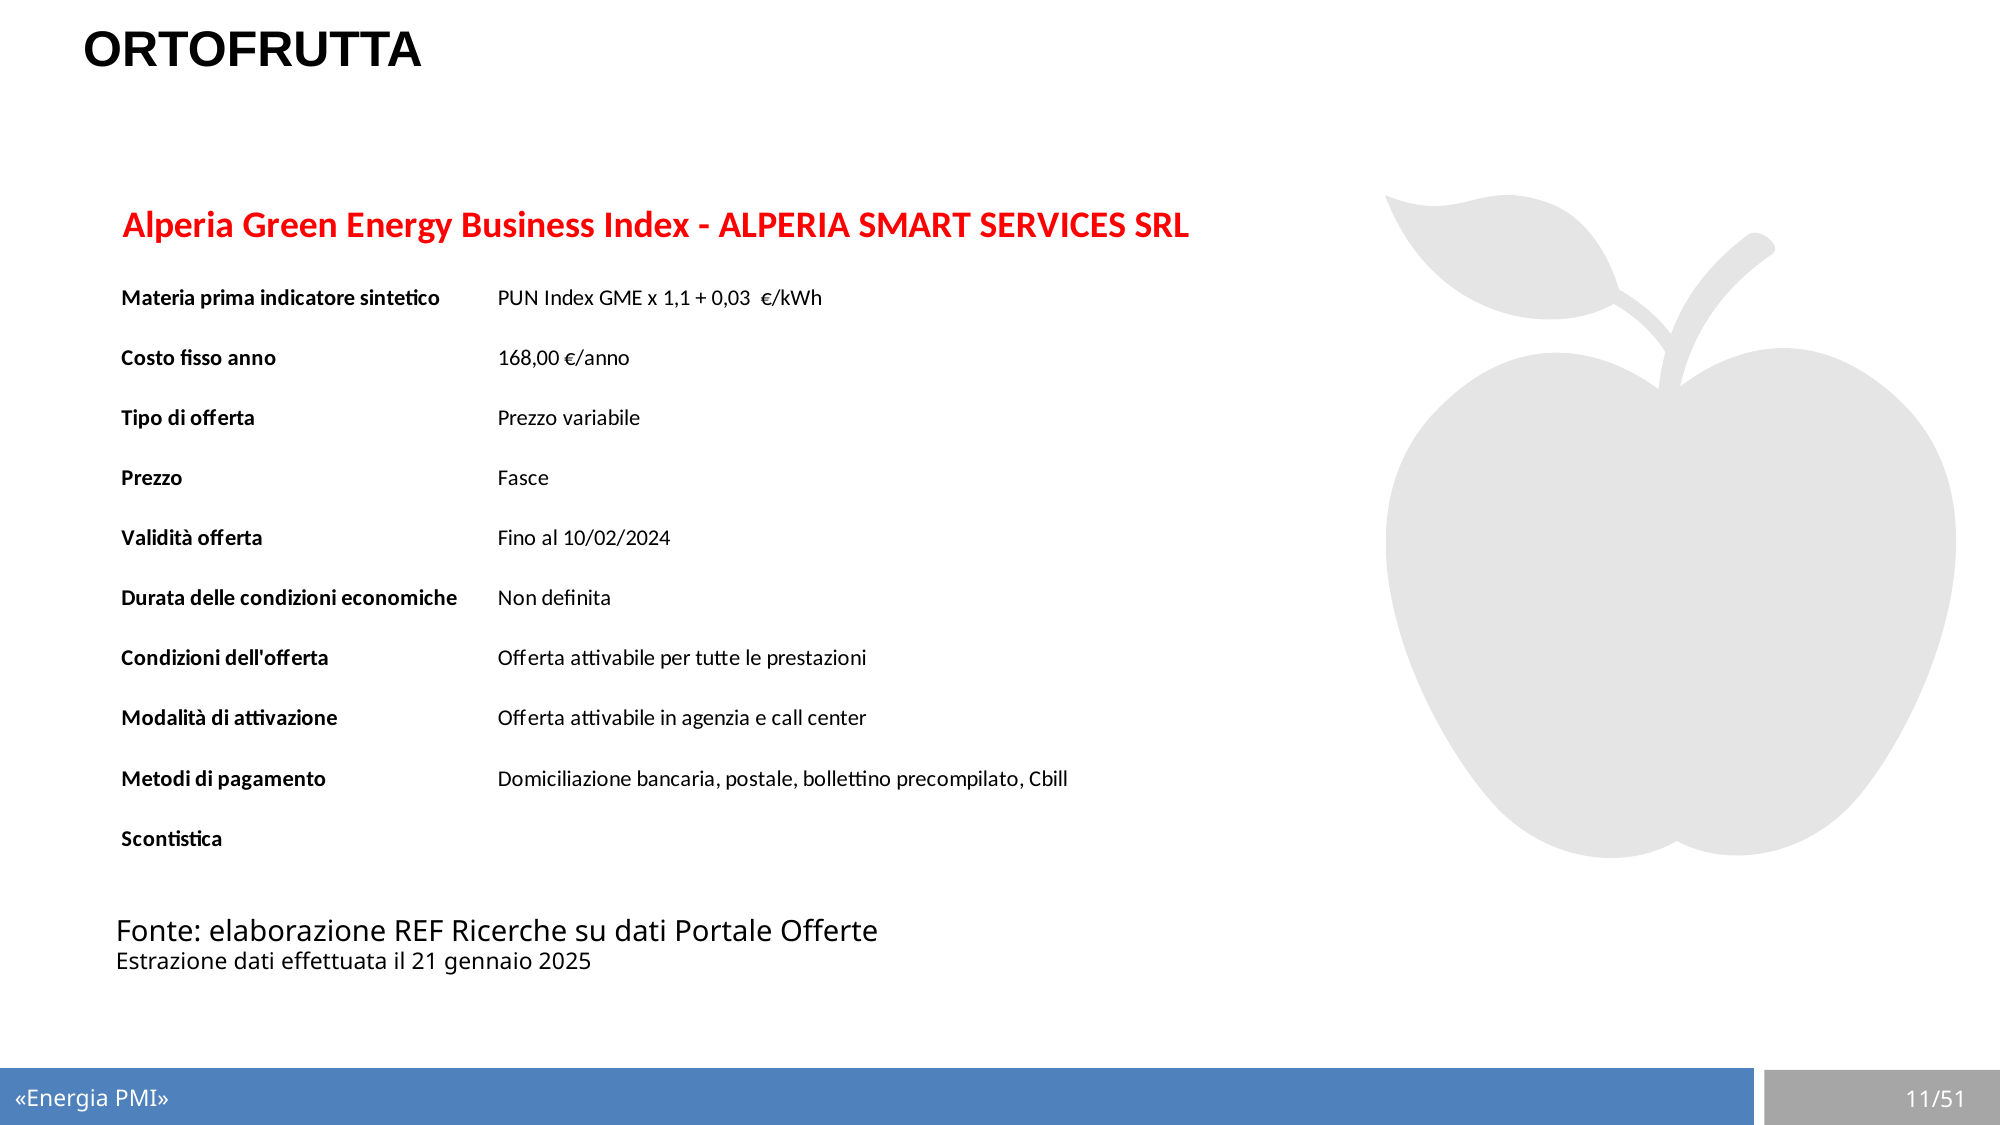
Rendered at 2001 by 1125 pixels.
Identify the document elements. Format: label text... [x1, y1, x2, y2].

text_box [1384, 195, 1957, 859]
picture [116, 206, 1417, 859]
text_box ORTOFRUTTA [68, 0, 1957, 101]
text_box Fonte: elaborazione REF Ricerche su dati Portale Offerte Estrazione dati effettuata il 21 gennaio 2025 [101, 904, 894, 982]
